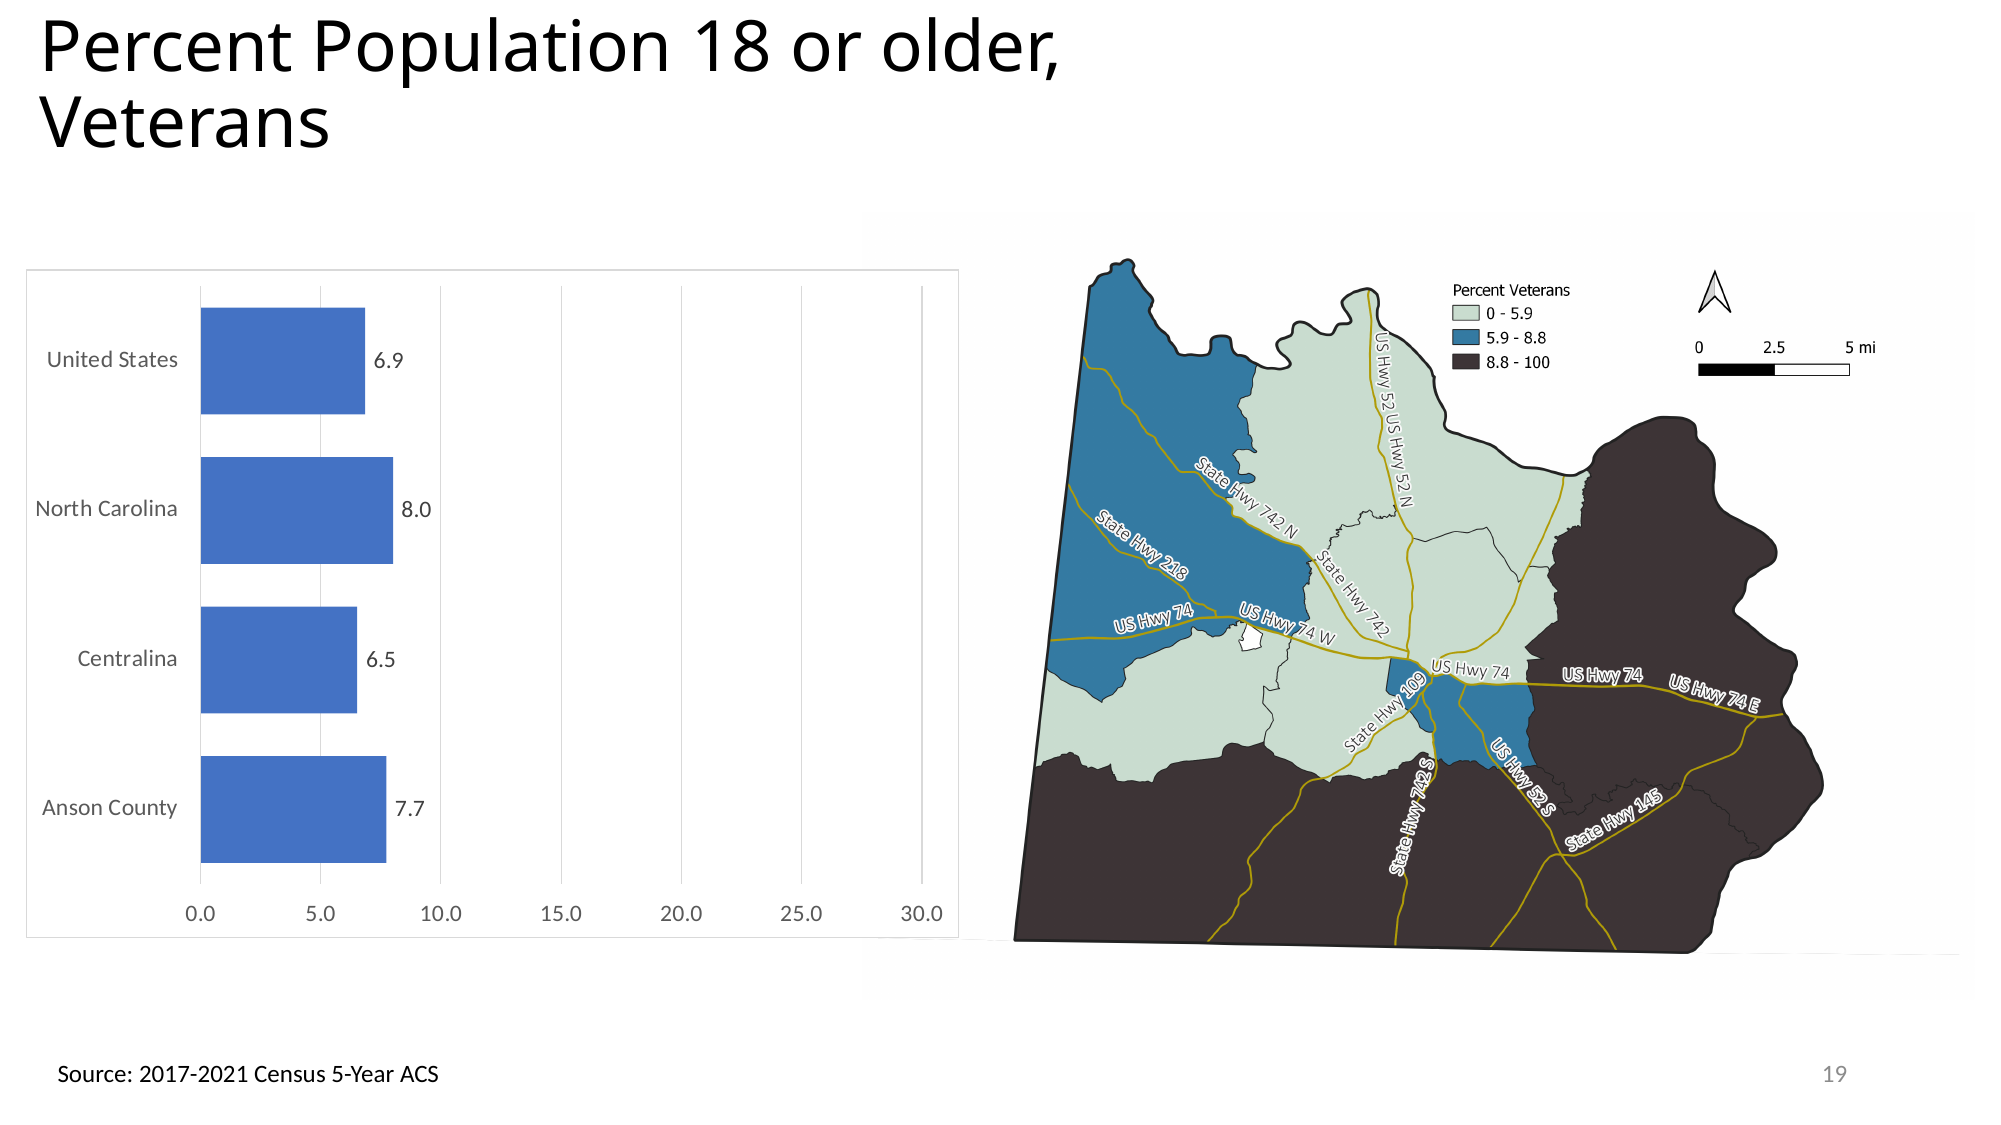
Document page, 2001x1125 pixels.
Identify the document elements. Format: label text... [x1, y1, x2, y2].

slide_number 19 [1412, 1042, 1863, 1103]
title Percent Population 18 or older, Veterans [24, 5, 1199, 169]
text_box Source: 2017-2021 Census 5-Year ACS [42, 1049, 455, 1095]
picture [24, 212, 1975, 1000]
